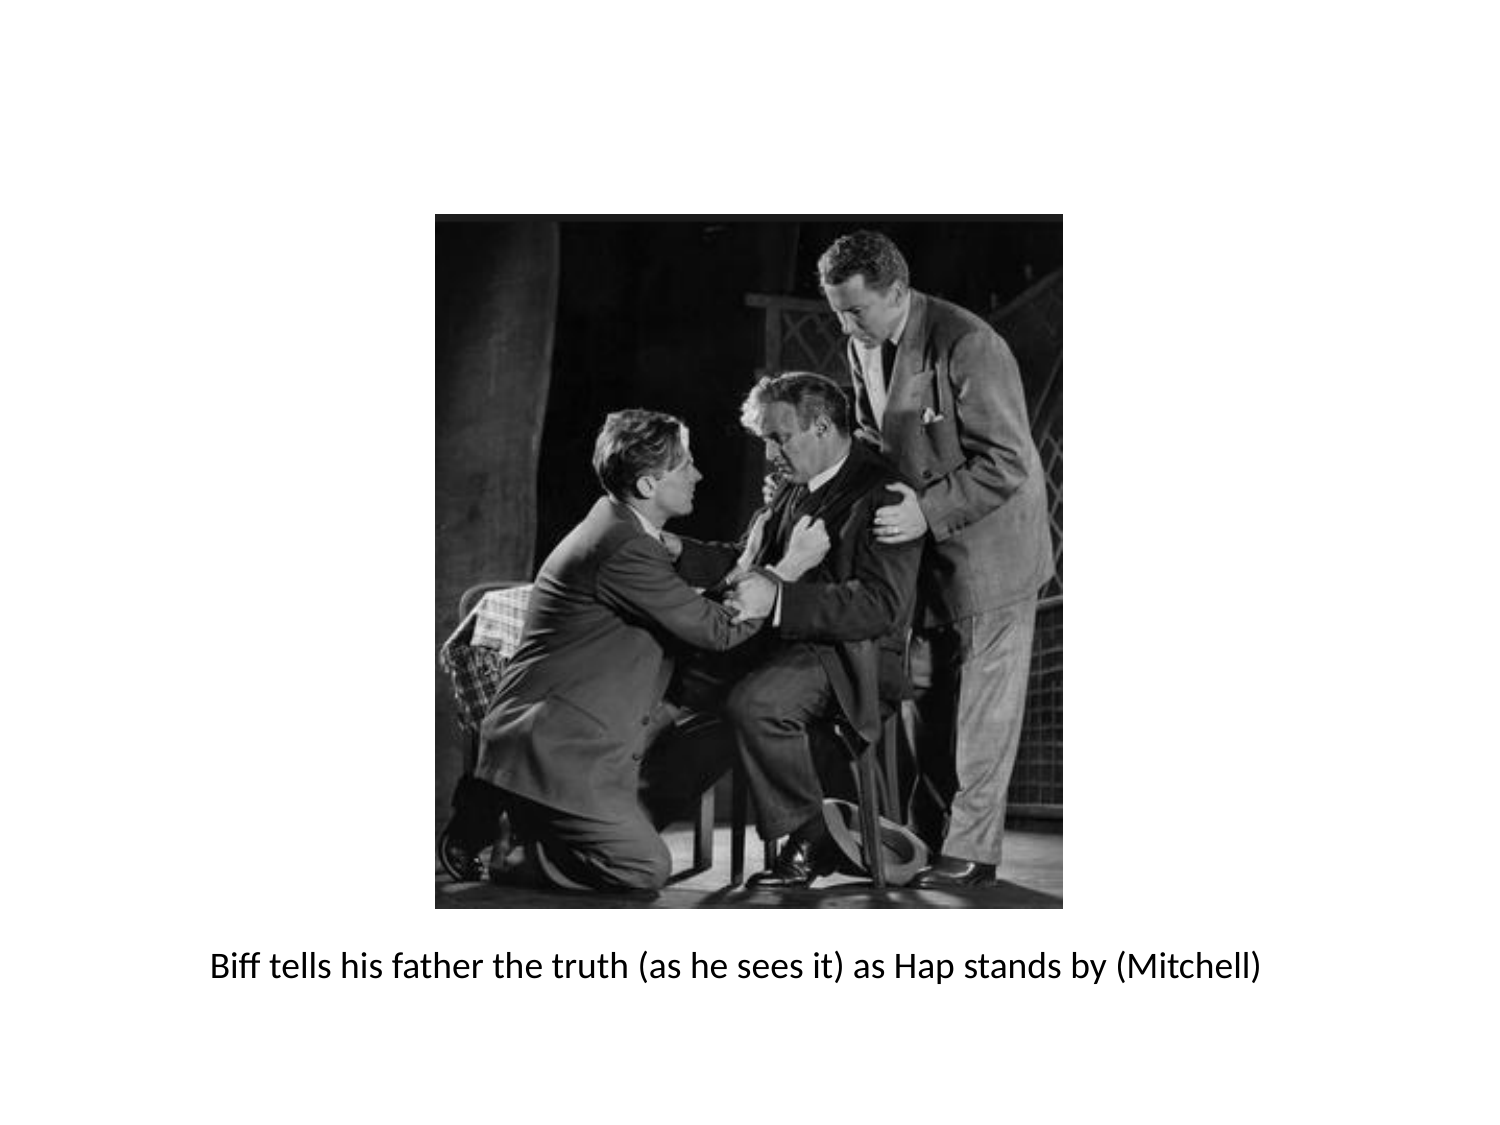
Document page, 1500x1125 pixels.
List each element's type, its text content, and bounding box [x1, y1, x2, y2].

picture [435, 214, 1063, 909]
text_box Biff tells his father the truth (as he sees it) as Hap stands by (Mitchell) [195, 933, 1279, 994]
